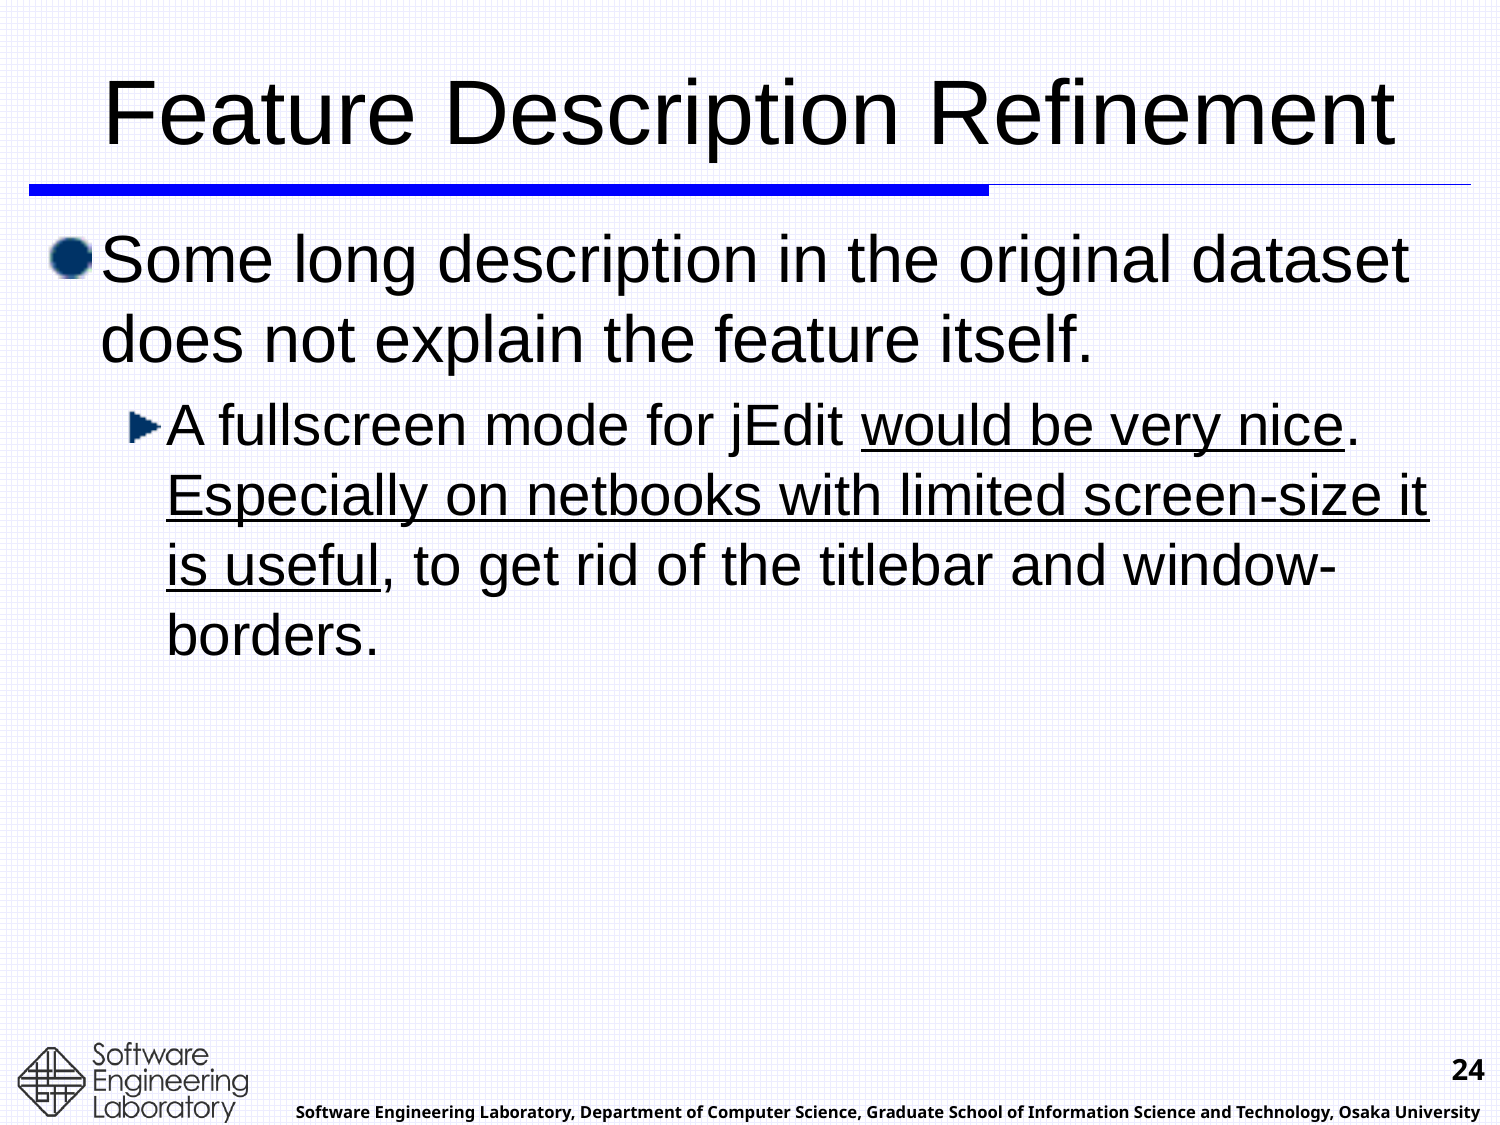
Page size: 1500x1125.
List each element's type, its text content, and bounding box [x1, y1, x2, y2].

picture [17, 1042, 248, 1123]
list Some long description in the original dataset does not explain the feature itself. A fullscreen mode for jEdit would be very nice. Especially on netbooks with limited screen-size it is useful, to get rid of the titlebar and window-borders. [29, 207, 1471, 1036]
picture [44, 232, 92, 279]
picture [119, 401, 161, 443]
title Feature Description Refinement [29, 30, 1471, 185]
